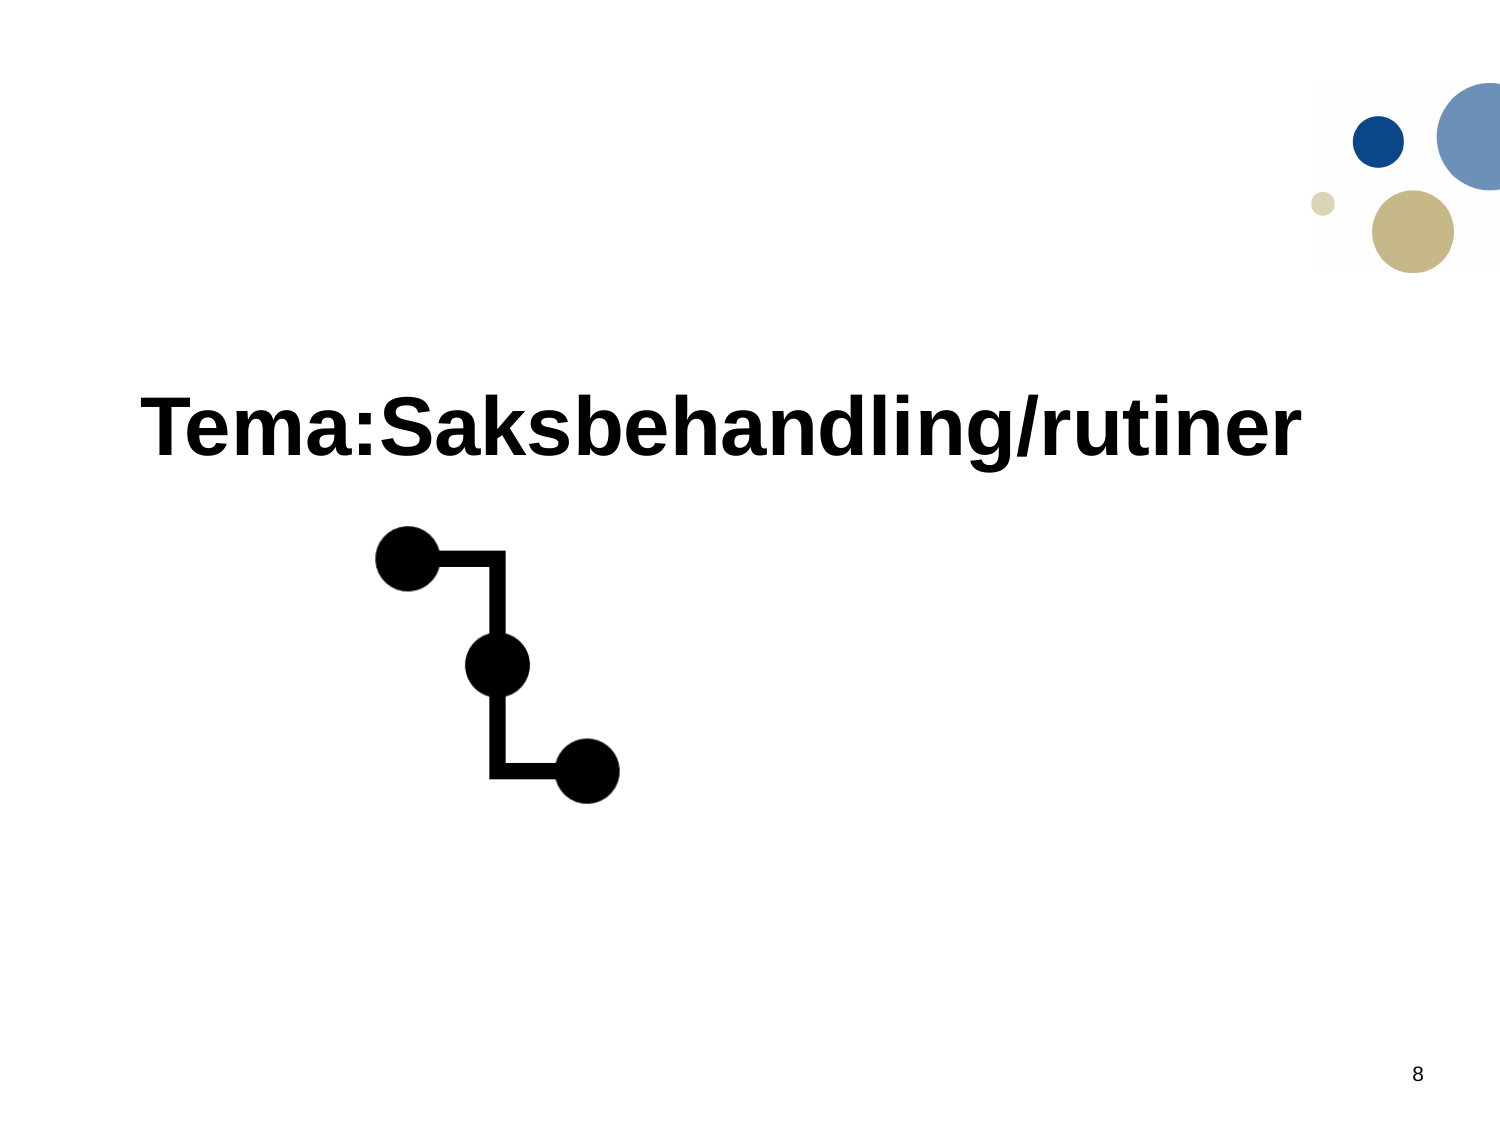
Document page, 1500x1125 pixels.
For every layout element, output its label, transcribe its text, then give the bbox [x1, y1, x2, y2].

picture [1311, 83, 1500, 273]
picture [301, 469, 694, 861]
list Tema:Saksbehandling/rutiner [125, 364, 1476, 605]
